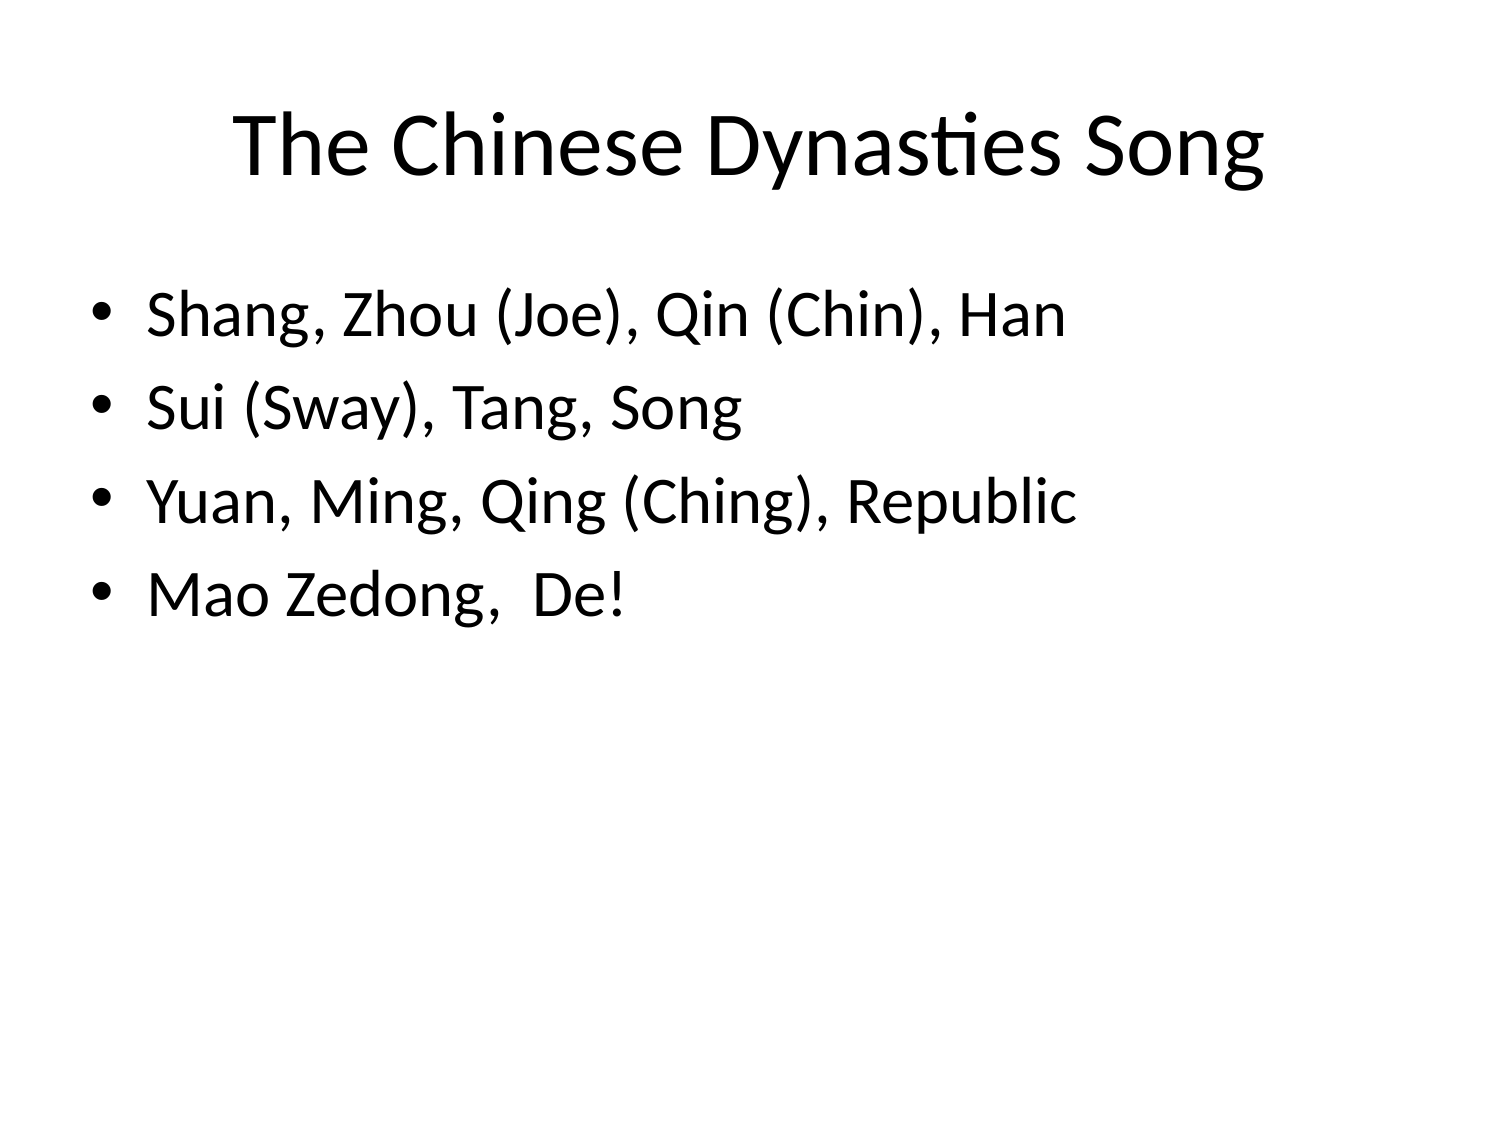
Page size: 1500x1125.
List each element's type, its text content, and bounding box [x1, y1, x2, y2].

list Shang, Zhou (Joe), Qin (Chin), Han Sui (Sway), Tang, Song Yuan, Ming, Qing (Ching), Republic Mao Zedong, De! [75, 262, 1425, 1005]
title The Chinese Dynasties Song [75, 45, 1425, 233]
